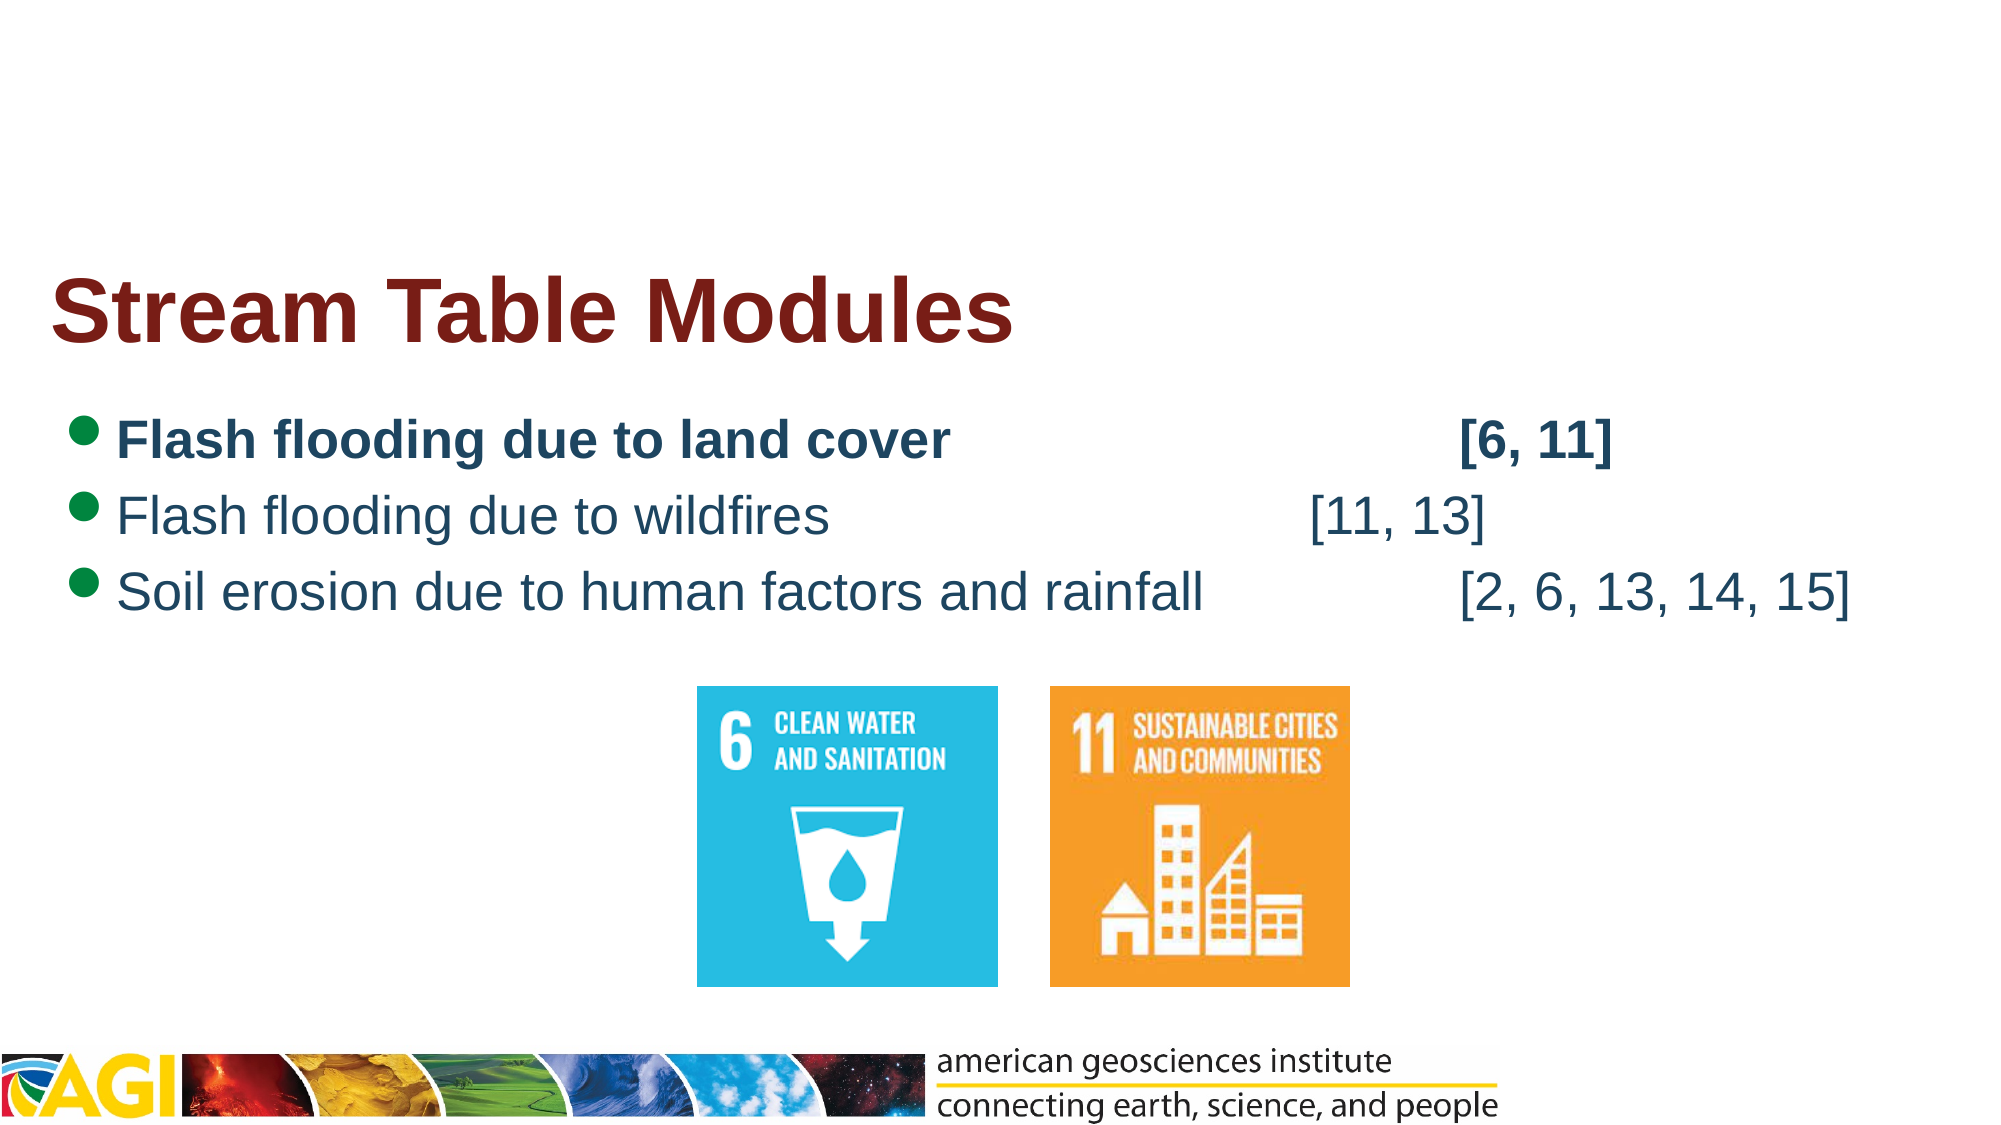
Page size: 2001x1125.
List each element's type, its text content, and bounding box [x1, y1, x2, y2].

picture [0, 1045, 1500, 1125]
title Stream Table Modules [50, 197, 1950, 361]
picture [1049, 686, 1351, 987]
list Flash flooding due to land cover [6, 11] Flash flooding due to wildfires [11, 13] Soil erosion due to human factors and rainfall [2, 6, 13, 14, 15] [50, 397, 1950, 985]
picture [697, 686, 998, 987]
